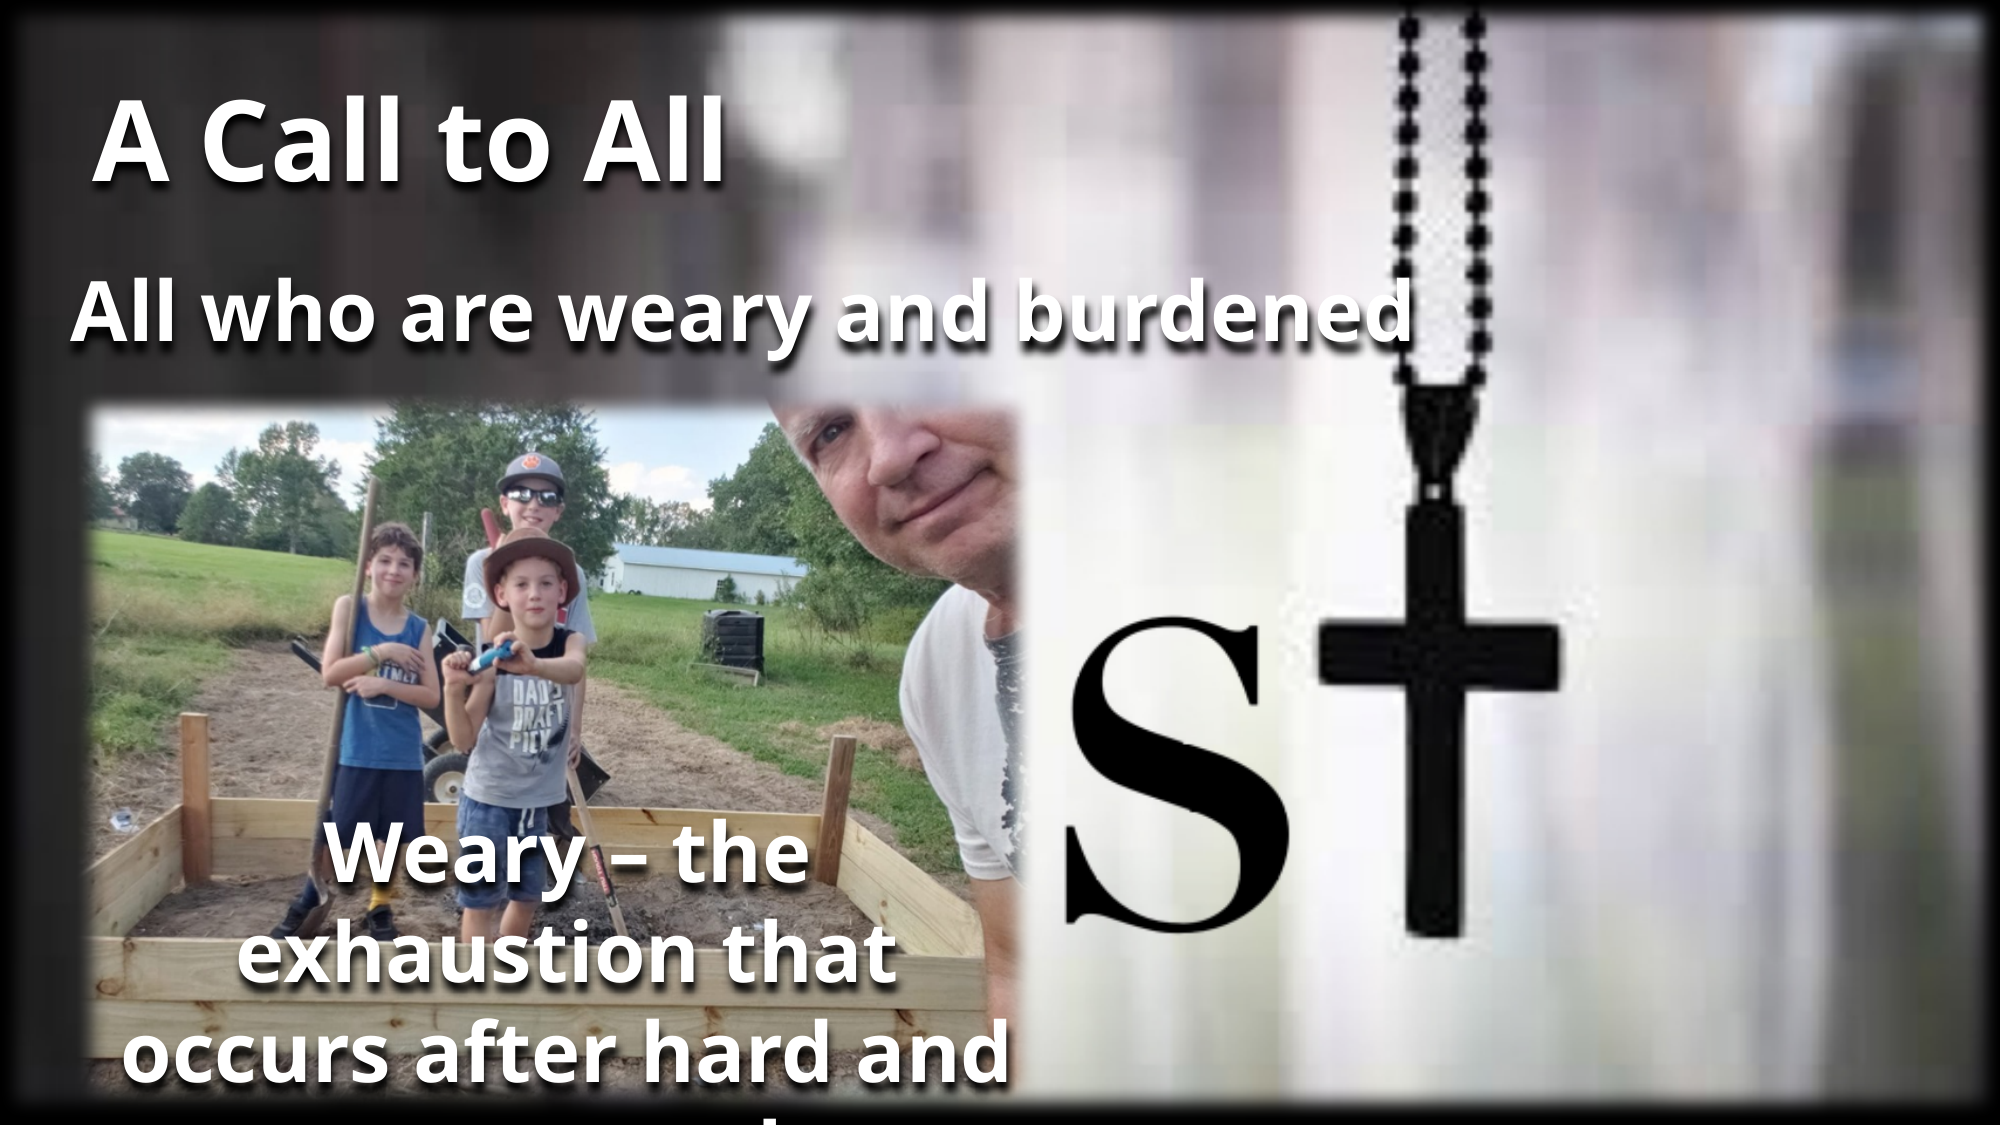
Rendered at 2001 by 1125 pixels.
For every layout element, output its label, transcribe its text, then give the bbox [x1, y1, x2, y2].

text_box Weary – the exhaustion that occurs after hard and sweaty work. [75, 1120, 1061, 1125]
picture [0, 0, 2000, 1120]
